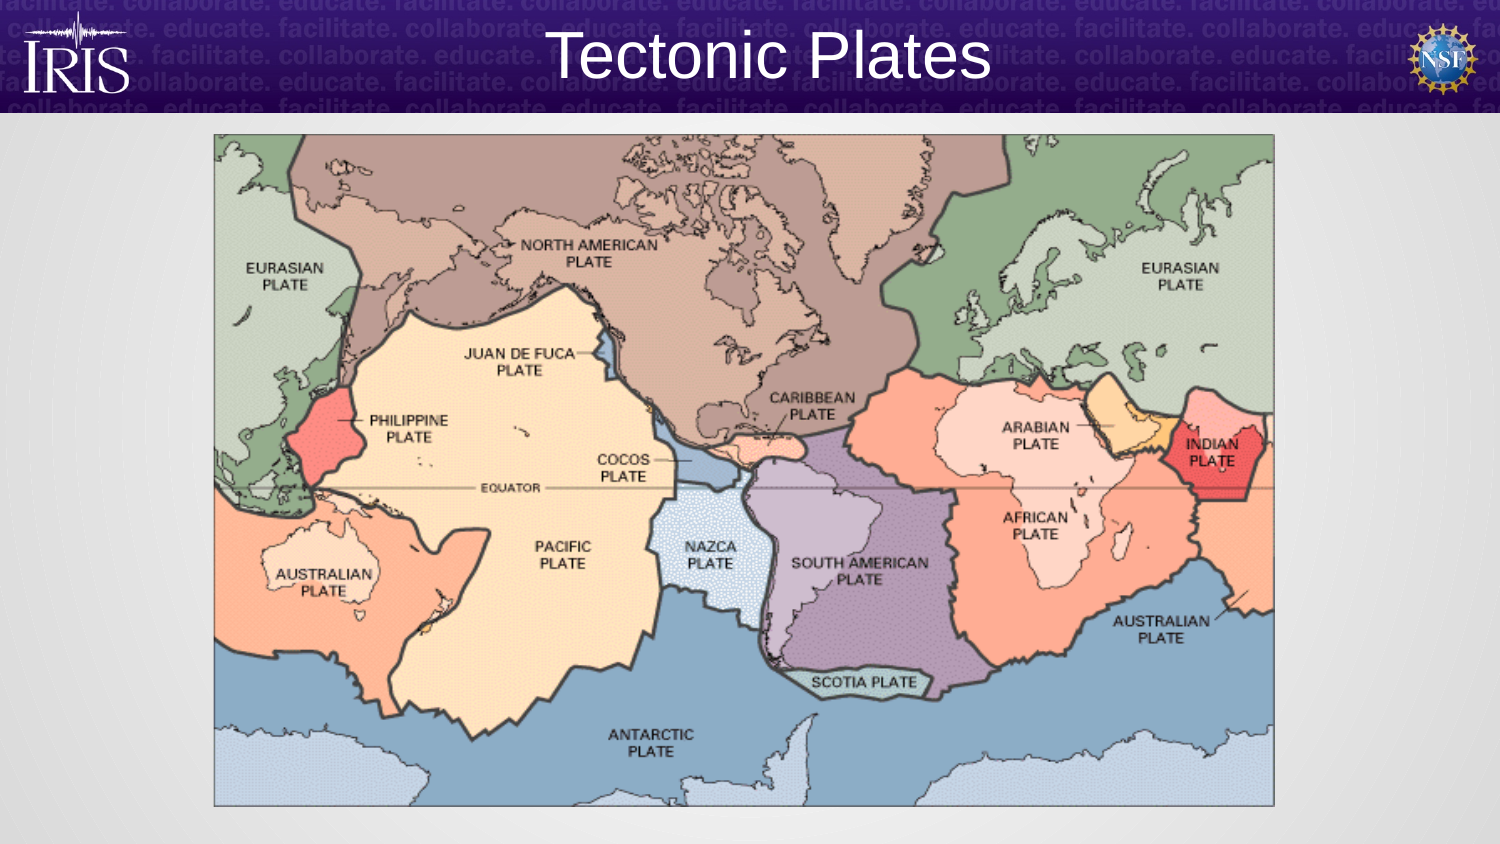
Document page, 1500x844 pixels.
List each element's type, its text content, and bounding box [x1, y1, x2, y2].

picture [0, 0, 1500, 113]
text_box Tectonic Plates [237, 4, 1300, 108]
picture [212, 134, 1276, 807]
